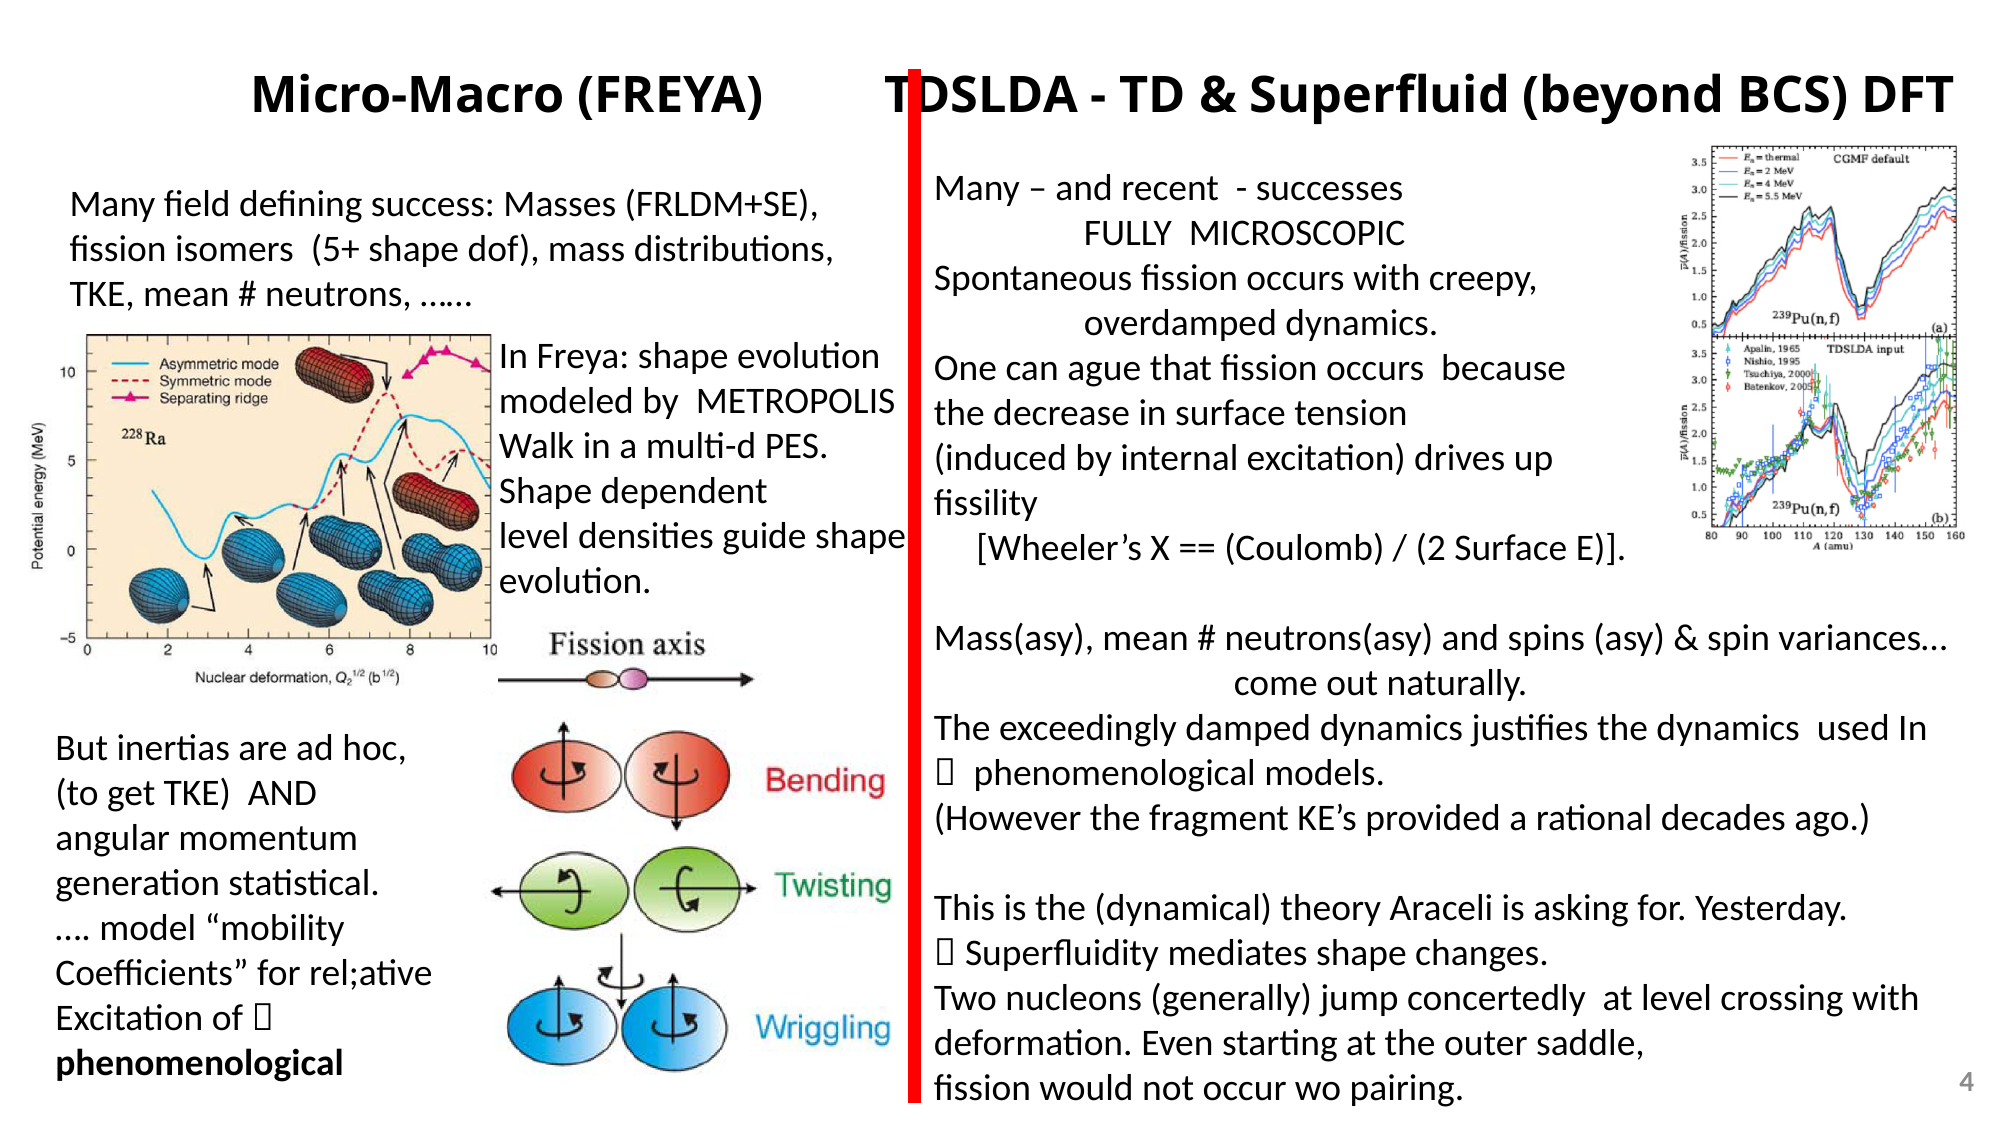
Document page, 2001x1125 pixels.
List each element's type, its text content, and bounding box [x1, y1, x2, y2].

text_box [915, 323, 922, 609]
text_box In Freya: shape evolution modeled by METROPOLIS Walk in a multi-d PES. Shape dependent level densities guide shape evolution. [498, 323, 914, 609]
slide_number 4 [1915, 1039, 1990, 1120]
text_box Many – and recent - successes FULLY MICROSCOPIC Spontaneous fission occurs with creepy, overdamped dynamics. One can ague that fission occurs because the decrease in surface tension (induced by internal excitation) drives up fissility [Wheeler’s X == (Coulomb) / (2 Surface E)]. Mass(asy), mean # neutrons(asy) and spins (asy) & spin variances… come out naturally. The exceedingly damped dynamics justifies the dynamics used In  phenomenological models. (However the fragment KE’s provided a rational decades ago.) This is the (dynamical) theory Araceli is asking for. Yesterday.  Superfluidity mediates shape changes. Two nucleons (generally) jump concertedly at level crossing with deformation. Even starting at the outer saddle, fission would not occur wo pairing. [919, 155, 1985, 1116]
text_box Many field defining success: Masses (FRLDM+SE), fission isomers (5+ shape dof), mass distributions, TKE, mean # neutrons, …… [54, 172, 851, 322]
title Micro-Macro (FREYA) TDSLDA - TD & Superfluid (beyond BCS) DFT [50, 41, 1985, 138]
text_box But inertias are ad hoc, (to get TKE) AND angular momentum generation statistical. …. model “mobility Coefficients” for rel;ative Excitation of  phenomenological [40, 715, 448, 1091]
picture [915, 613, 925, 1087]
picture [1661, 127, 1972, 551]
picture [13, 323, 914, 1087]
